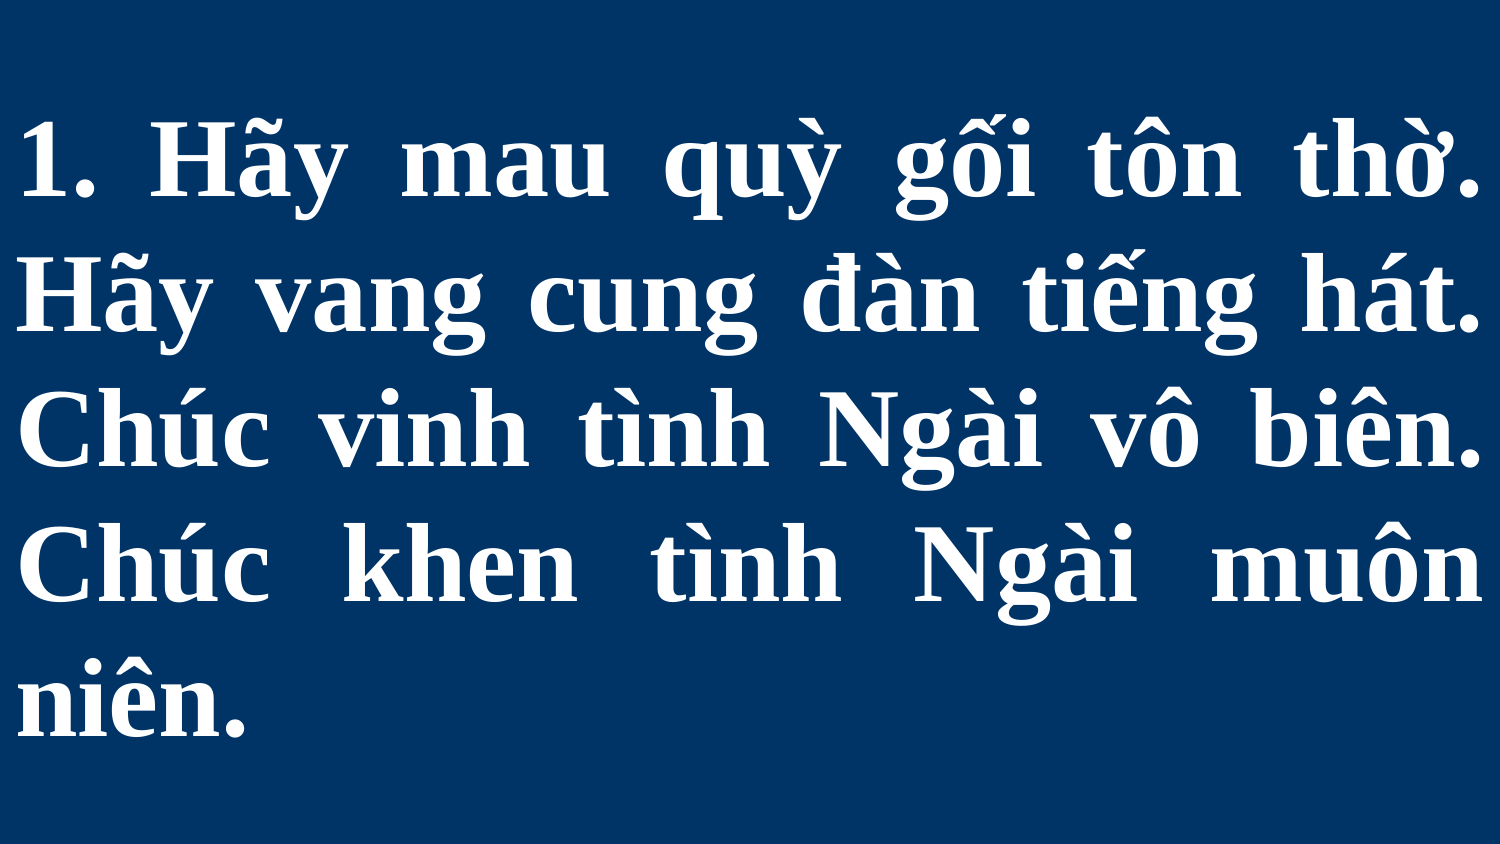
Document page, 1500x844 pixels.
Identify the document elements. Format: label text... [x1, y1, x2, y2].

title 1. Hãy mau quỳ gối tôn thờ. Hãy vang cung đàn tiếng hát. Chúc vinh tình Ngài vô biên. Chúc khen tình Ngài muôn niên. [0, 0, 1500, 844]
